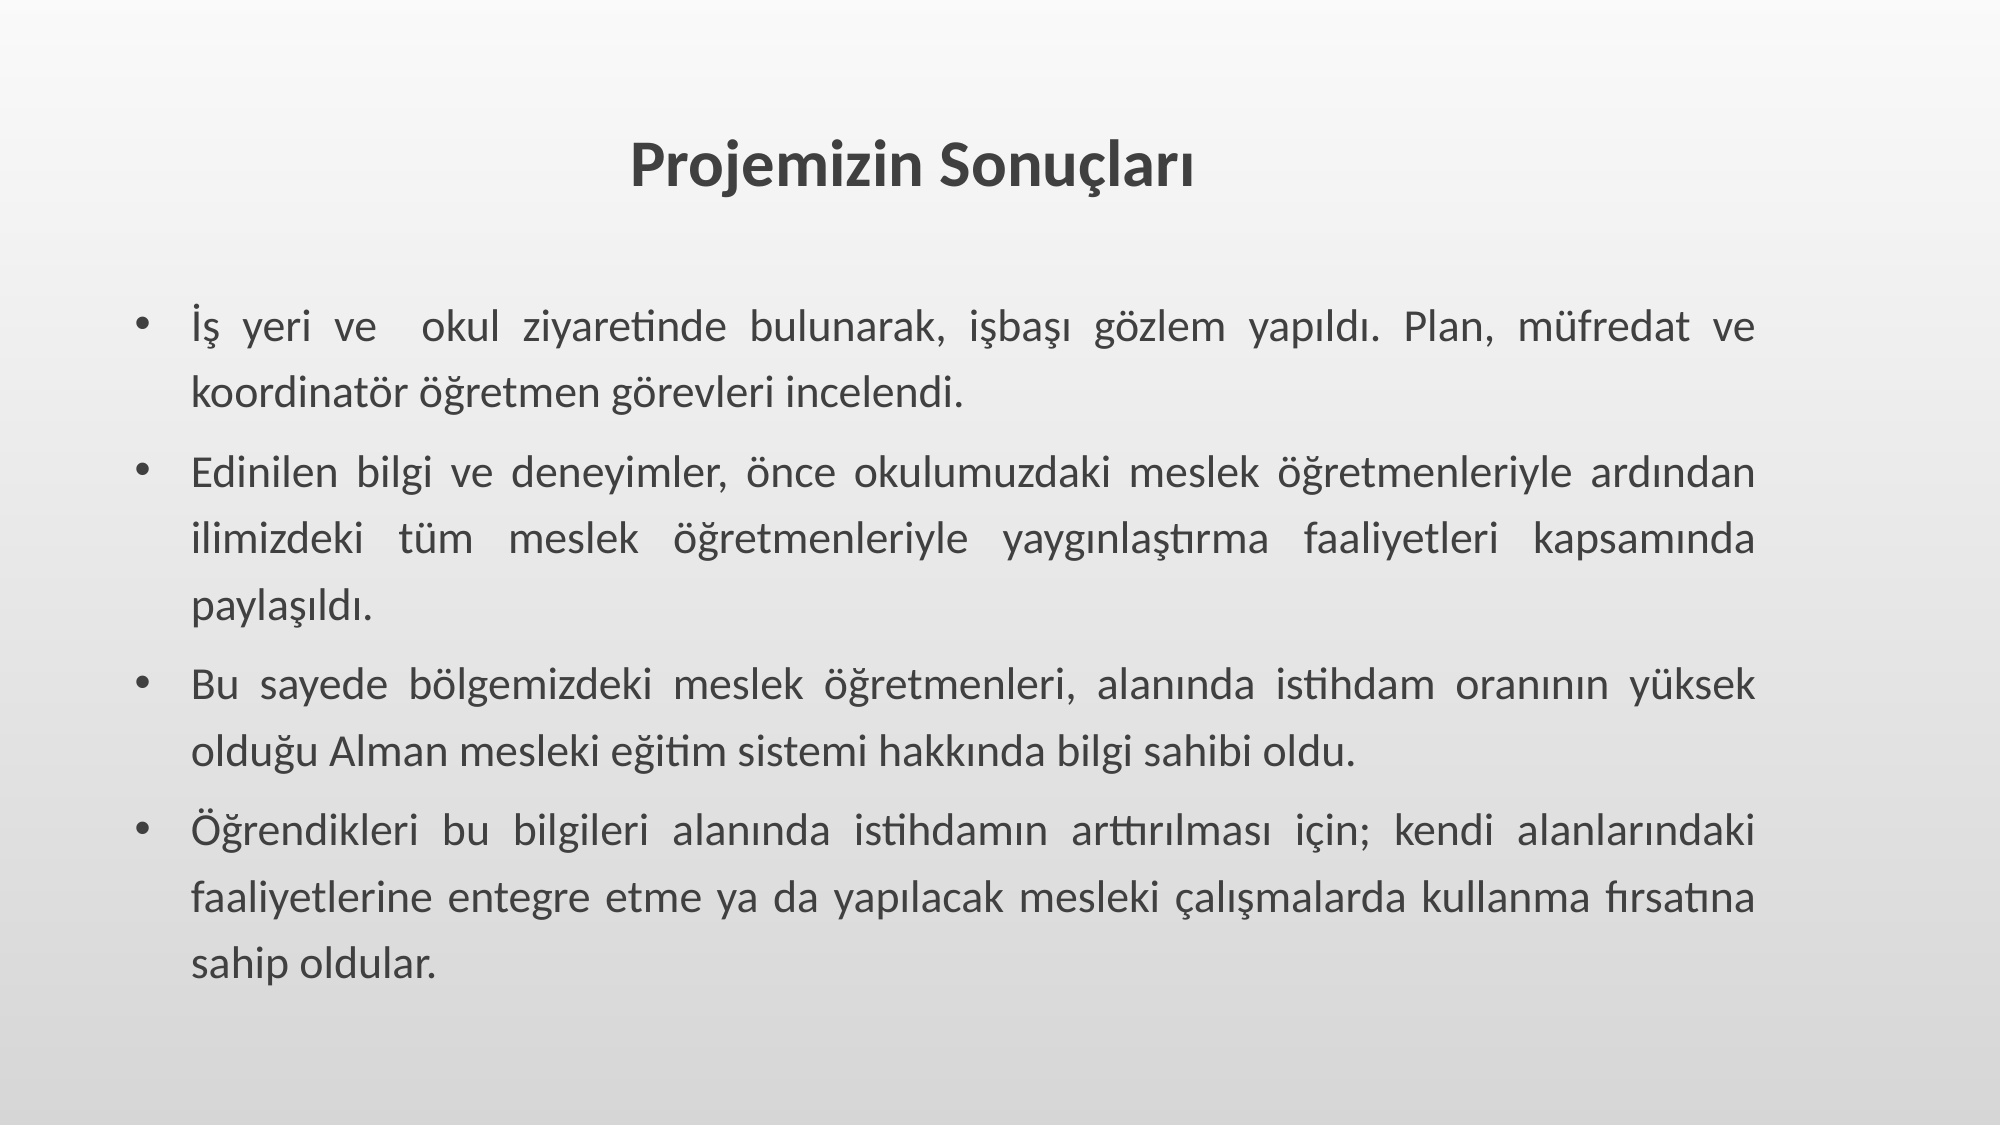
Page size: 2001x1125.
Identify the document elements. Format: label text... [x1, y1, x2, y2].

text_box İş yeri ve okul ziyaretinde bulunarak, işbaşı gözlem yapıldı. Plan, müfredat ve koordinatör öğretmen görevleri incelendi. Edinilen bilgi ve deneyimler, önce okulumuzdaki meslek öğretmenleriyle ardından ilimizdeki tüm meslek öğretmenleriyle yaygınlaştırma faaliyetleri kapsamında paylaşıldı. Bu sayede bölgemizdeki meslek öğretmenleri, alanında istihdam oranının yüksek olduğu Alman mesleki eğitim sistemi hakkında bilgi sahibi oldu. Öğrendikleri bu bilgileri alanında istihdamın arttırılması için; kendi alanlarındaki faaliyetlerine entegre etme ya da yapılacak mesleki çalışmalarda kullanma fırsatına sahip oldular. [119, 276, 1773, 996]
text_box Projemizin Sonuçları [615, 112, 1212, 208]
